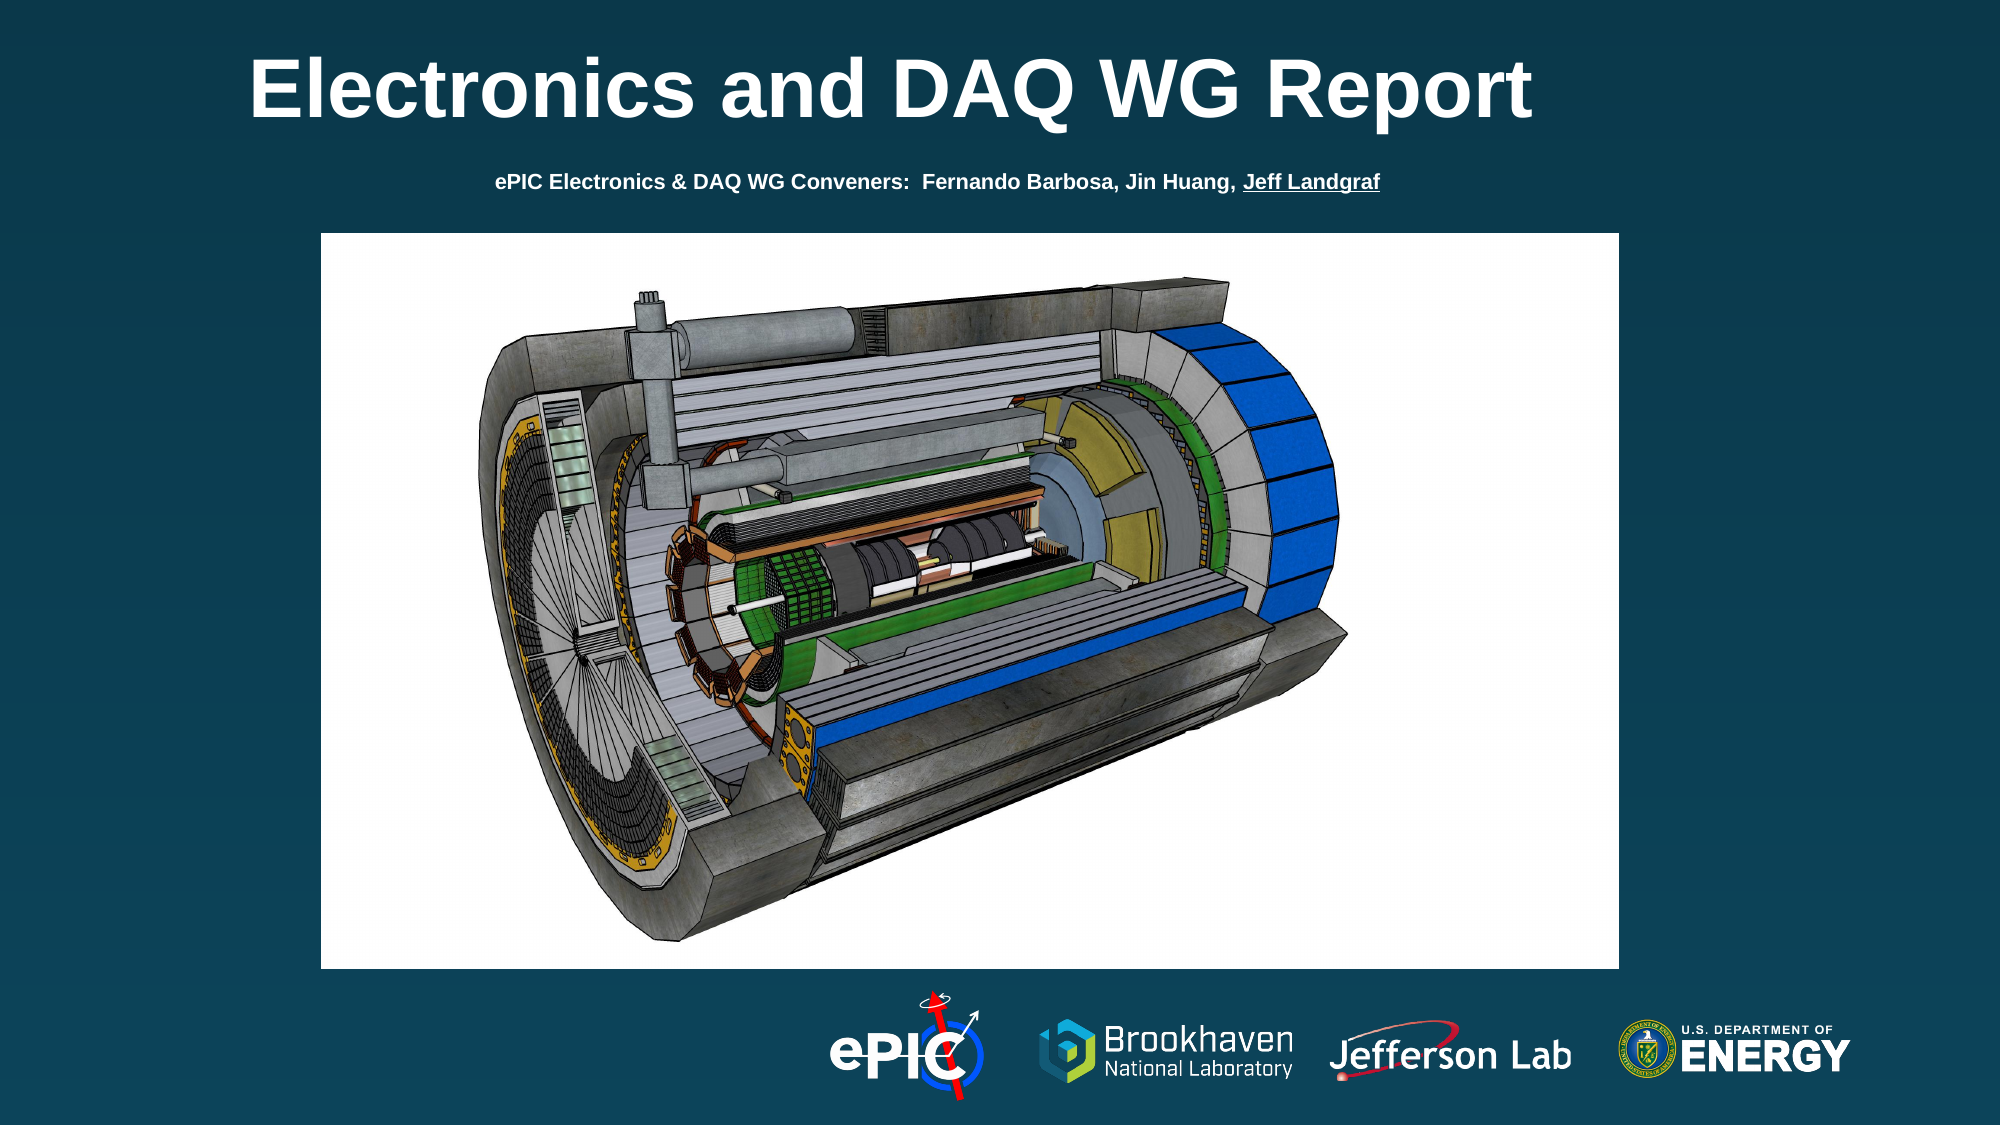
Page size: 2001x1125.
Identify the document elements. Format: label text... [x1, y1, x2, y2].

picture [1039, 1019, 1292, 1083]
list ePIC Electronics & DAQ WG Conveners: Fernando Barbosa, Jin Huang, Jeff Landgraf [480, 160, 1457, 233]
picture [321, 233, 1619, 969]
picture [1618, 1019, 1860, 1087]
title Electronics and DAQ WG Report [234, 5, 1788, 142]
picture [827, 988, 987, 1103]
picture [1329, 1019, 1571, 1081]
